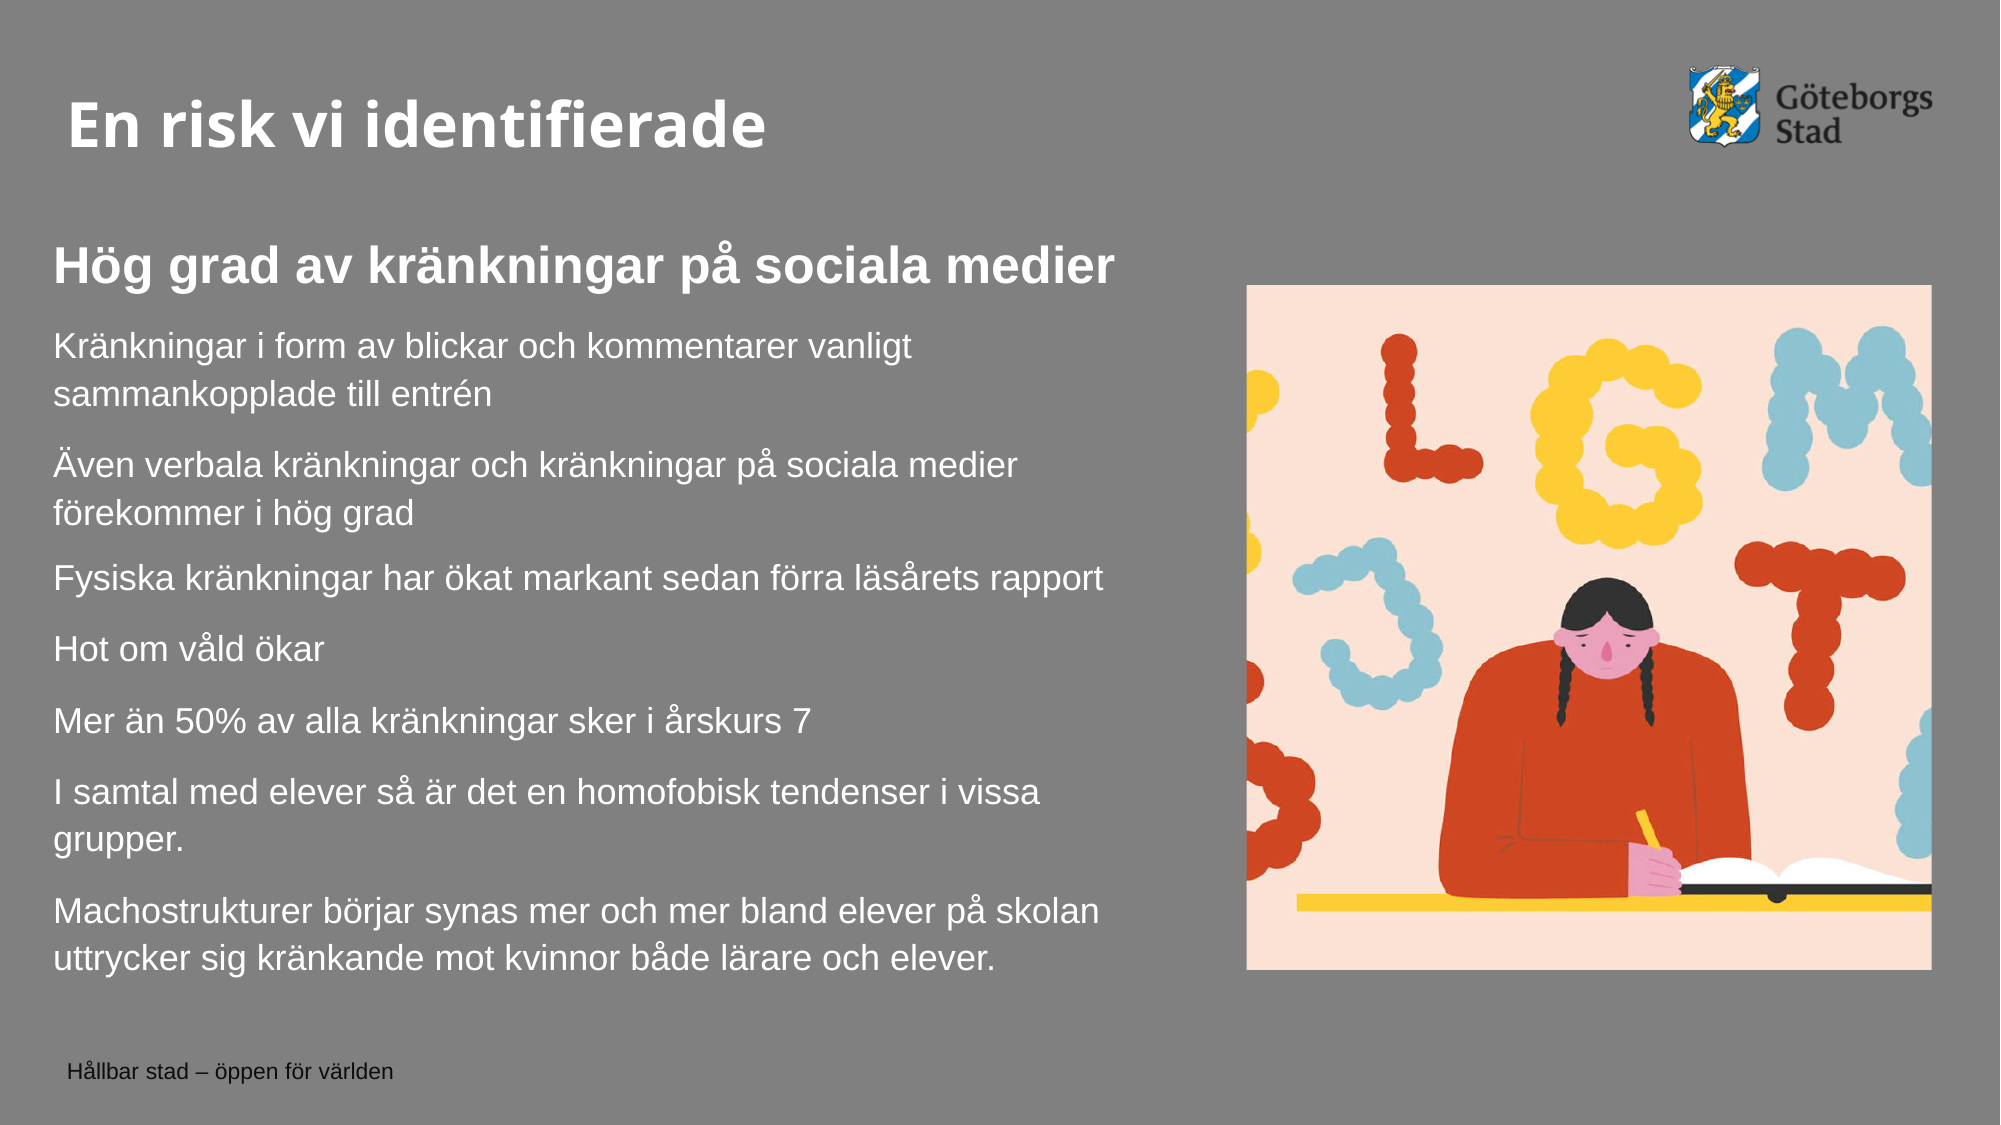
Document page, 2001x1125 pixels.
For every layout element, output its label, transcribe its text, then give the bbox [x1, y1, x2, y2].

title En risk vi identifierade [66, 66, 1572, 188]
list Hög grad av kränkningar på sociala medier Kränkningar i form av blickar och kommentarer vanligt sammankopplade till entrén Även verbala kränkningar och kränkningar på sociala medier förekommer i hög grad Fysiska kränkningar har ökat markant sedan förra läsårets rapport Hot om våld ökar Mer än 50% av alla kränkningar sker i årskurs 7 I samtal med elever så är det en homofobisk tendenser i vissa grupper. Machostrukturer börjar synas mer och mer bland elever på skolan uttrycker sig kränkande mot kvinnor både lärare och elever. [53, 225, 1136, 989]
picture [1689, 65, 1933, 148]
picture [1246, 285, 1932, 971]
